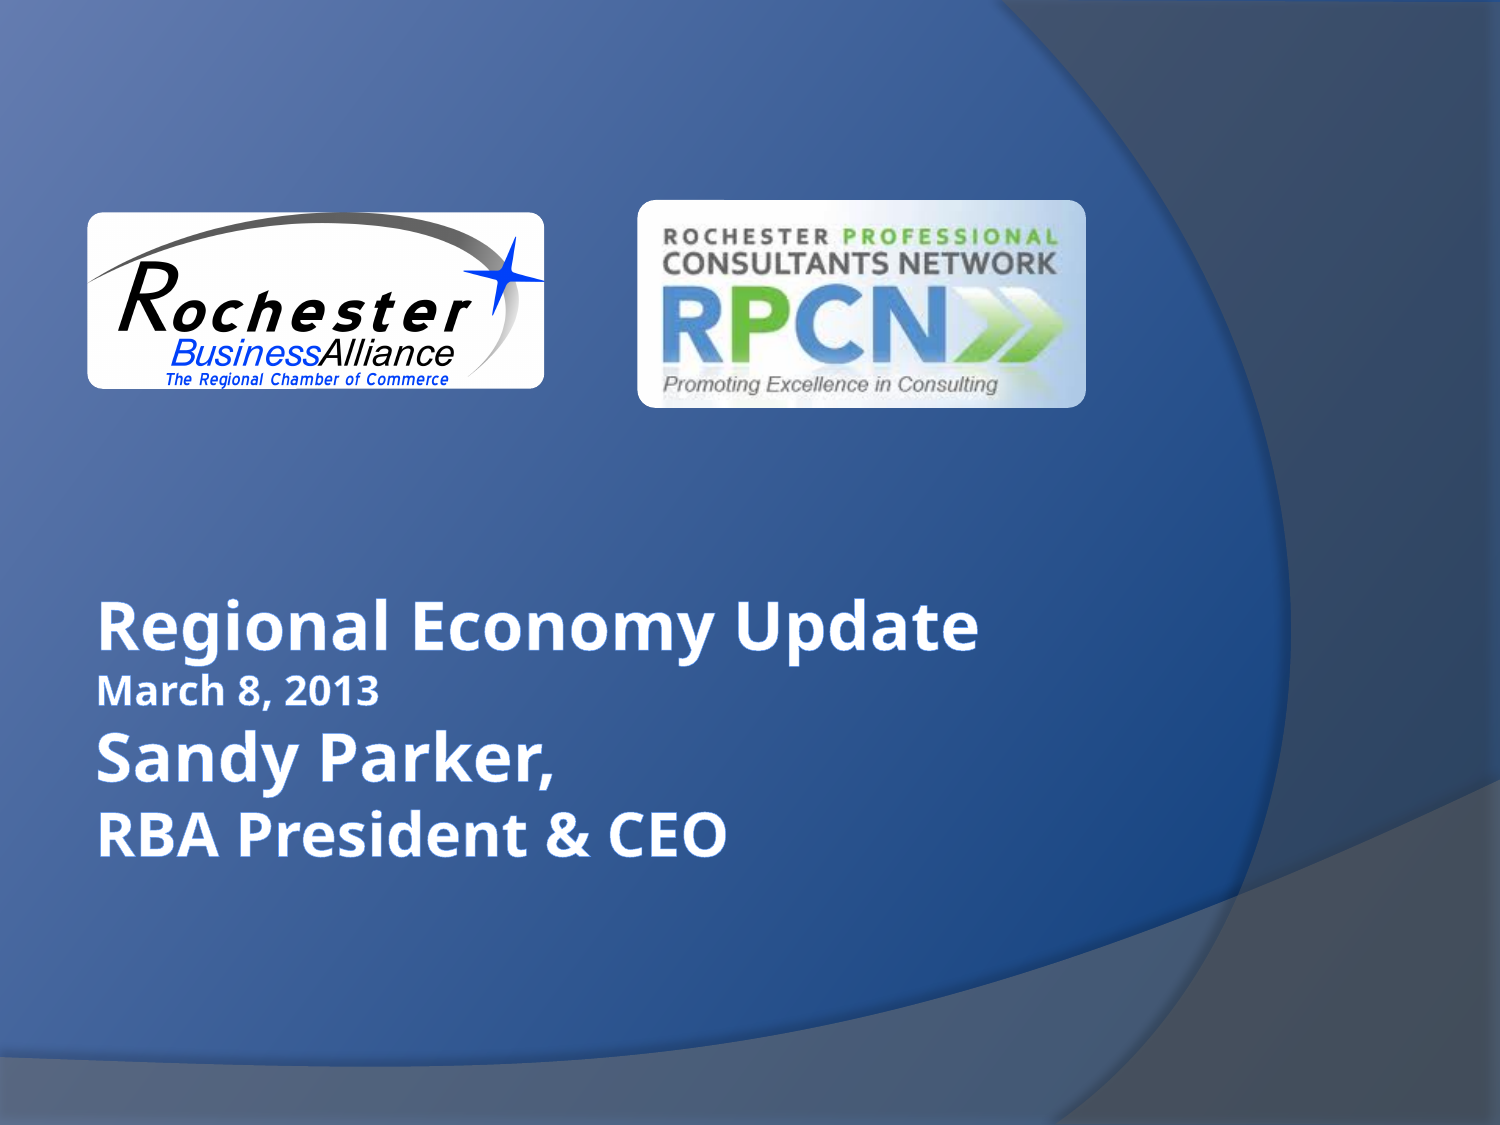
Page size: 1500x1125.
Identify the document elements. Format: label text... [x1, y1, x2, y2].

title Regional Economy Update March 8, 2013 Sandy Parker, RBA President & CEO [87, 575, 1151, 953]
picture [637, 199, 1087, 409]
picture [87, 212, 545, 389]
